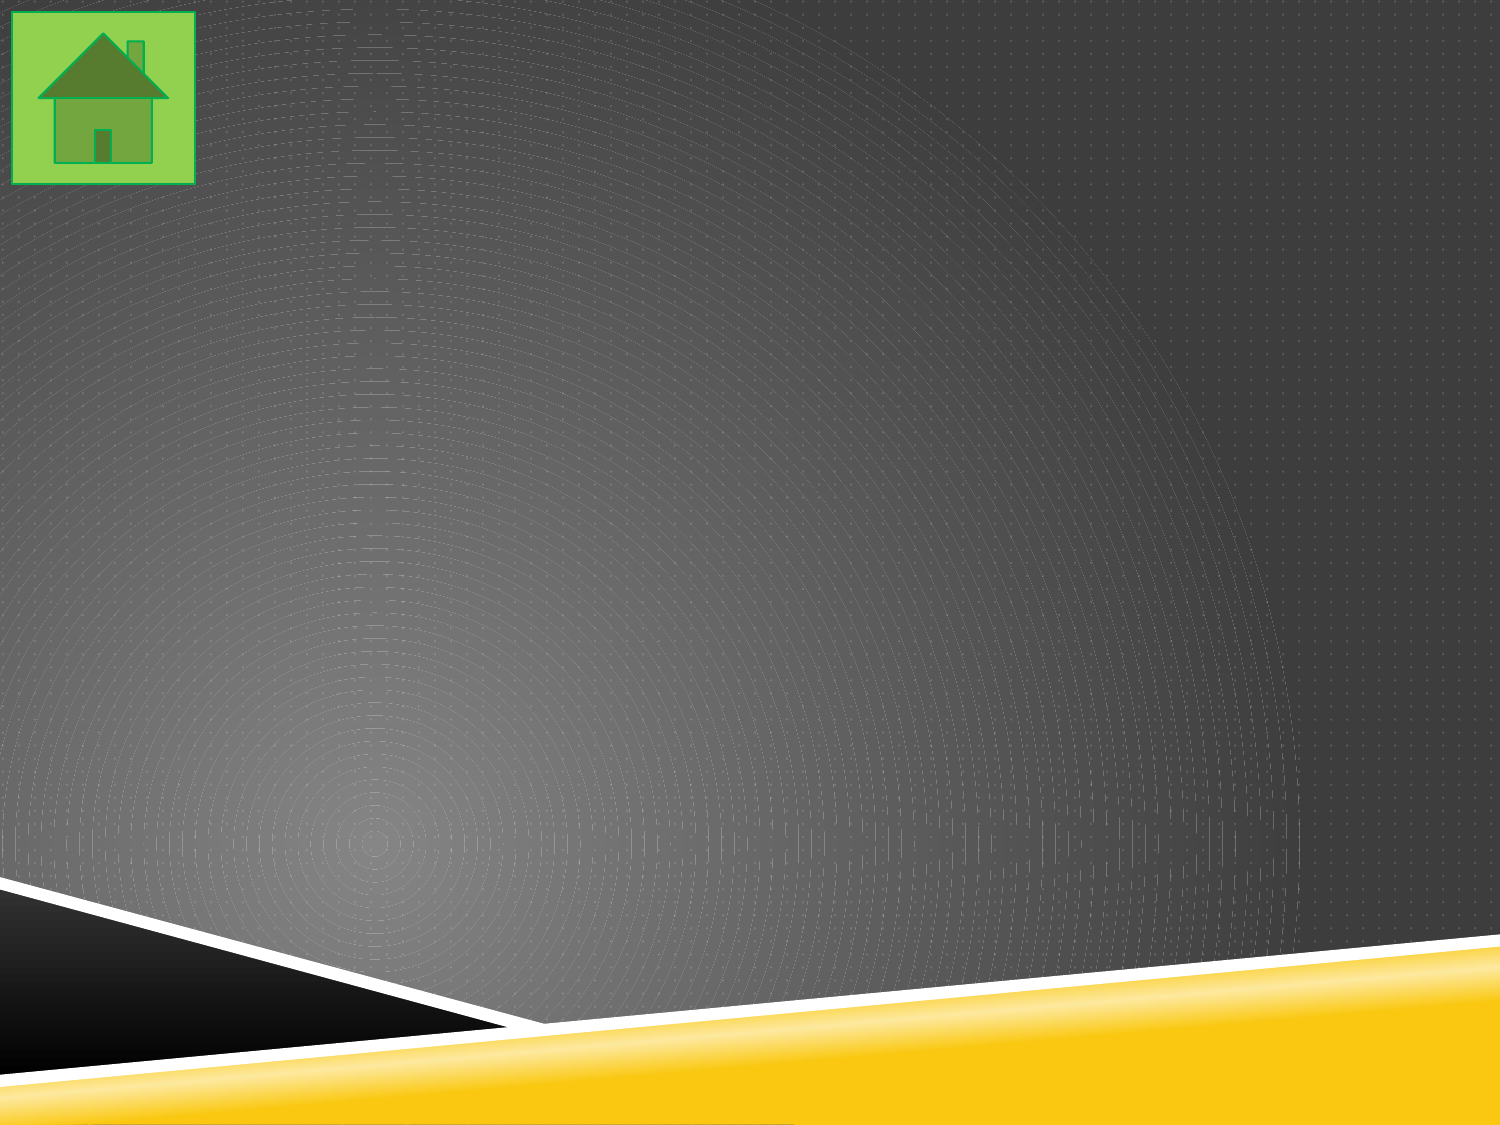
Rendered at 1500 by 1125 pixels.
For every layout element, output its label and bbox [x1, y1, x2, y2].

text_box [11, 11, 196, 185]
